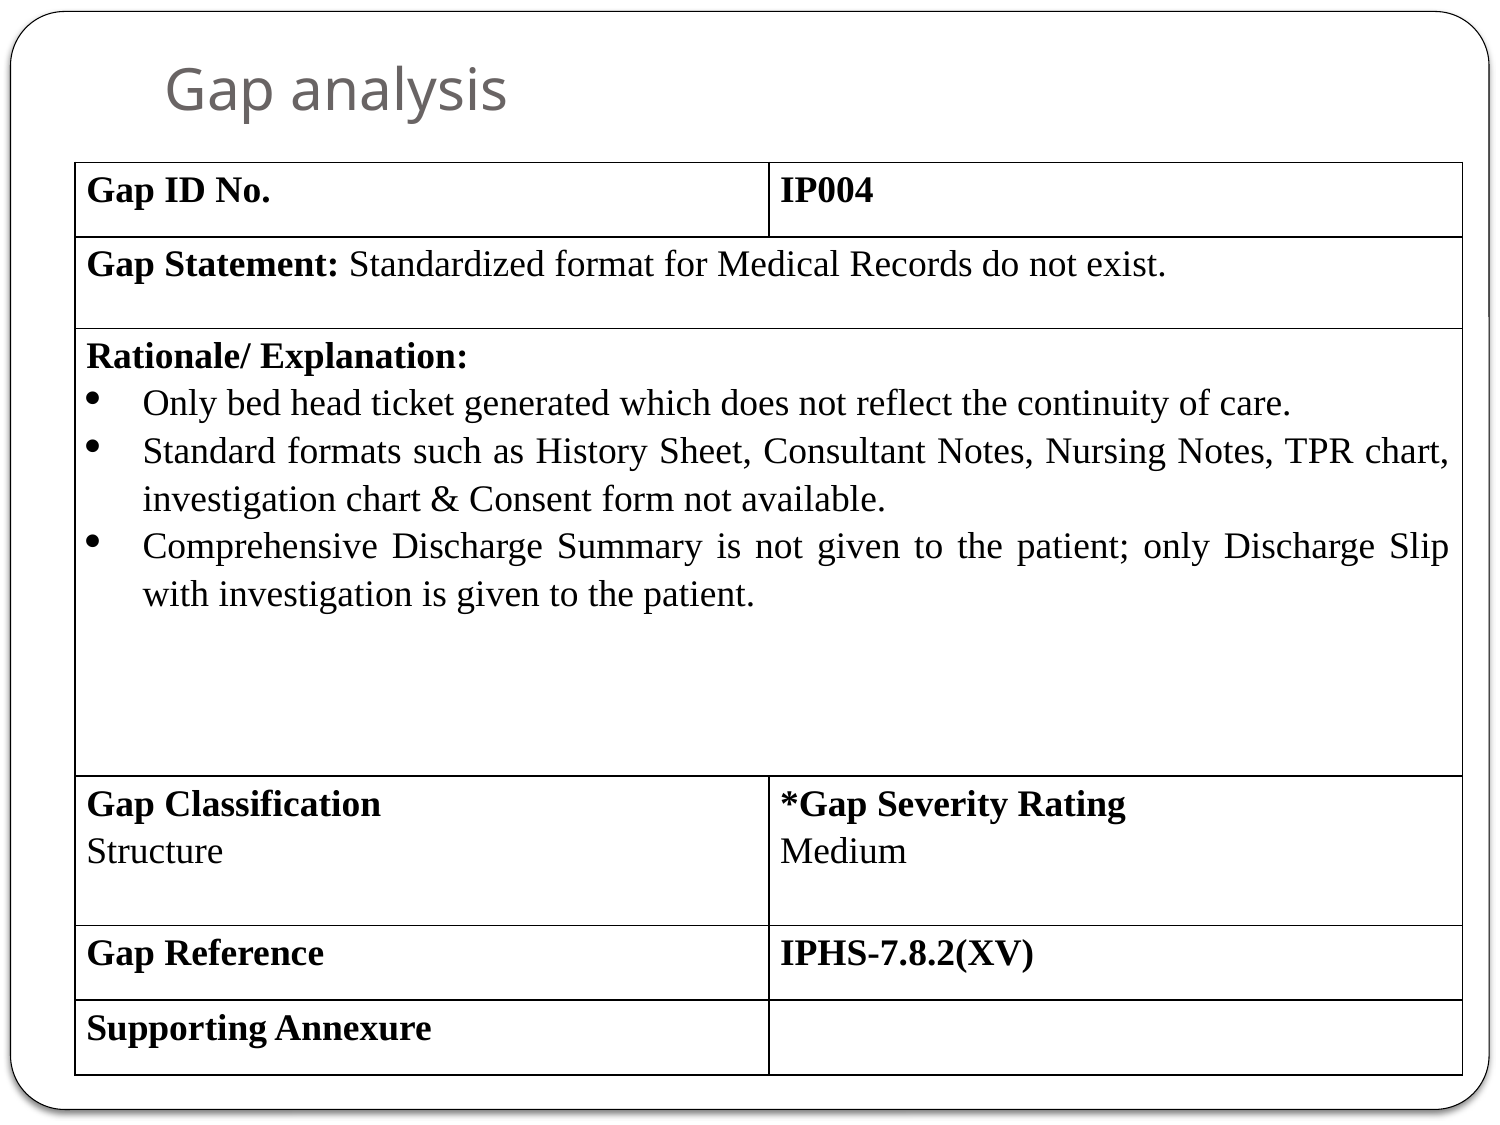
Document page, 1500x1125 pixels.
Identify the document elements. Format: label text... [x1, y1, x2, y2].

table_cell Gap Reference [76, 926, 768, 999]
table_cell [770, 1001, 1462, 1074]
table_cell Gap Classification Structure [76, 777, 768, 925]
table_header IP004 [770, 163, 1462, 236]
table_cell Gap Statement: Standardized format for Medical Records do not exist. [76, 238, 1462, 328]
title Gap analysis [150, 45, 1425, 138]
table_cell IPHS-7.8.2(XV) [770, 926, 1462, 999]
table_header Gap ID No. [76, 163, 768, 236]
table_cell Rationale/ Explanation: Only bed head ticket generated which does not reflect the continuity of care. Standard formats such as History Sheet, Consultant Notes, Nursing Notes, TPR chart, investigation chart & Consent form not available. Comprehensive Discharge Summary is not given to the patient; only Discharge Slip with investigation is given to the patient. [76, 329, 1462, 775]
table_cell *Gap Severity Rating Medium [770, 777, 1462, 925]
table_cell Supporting Annexure [76, 1001, 768, 1074]
